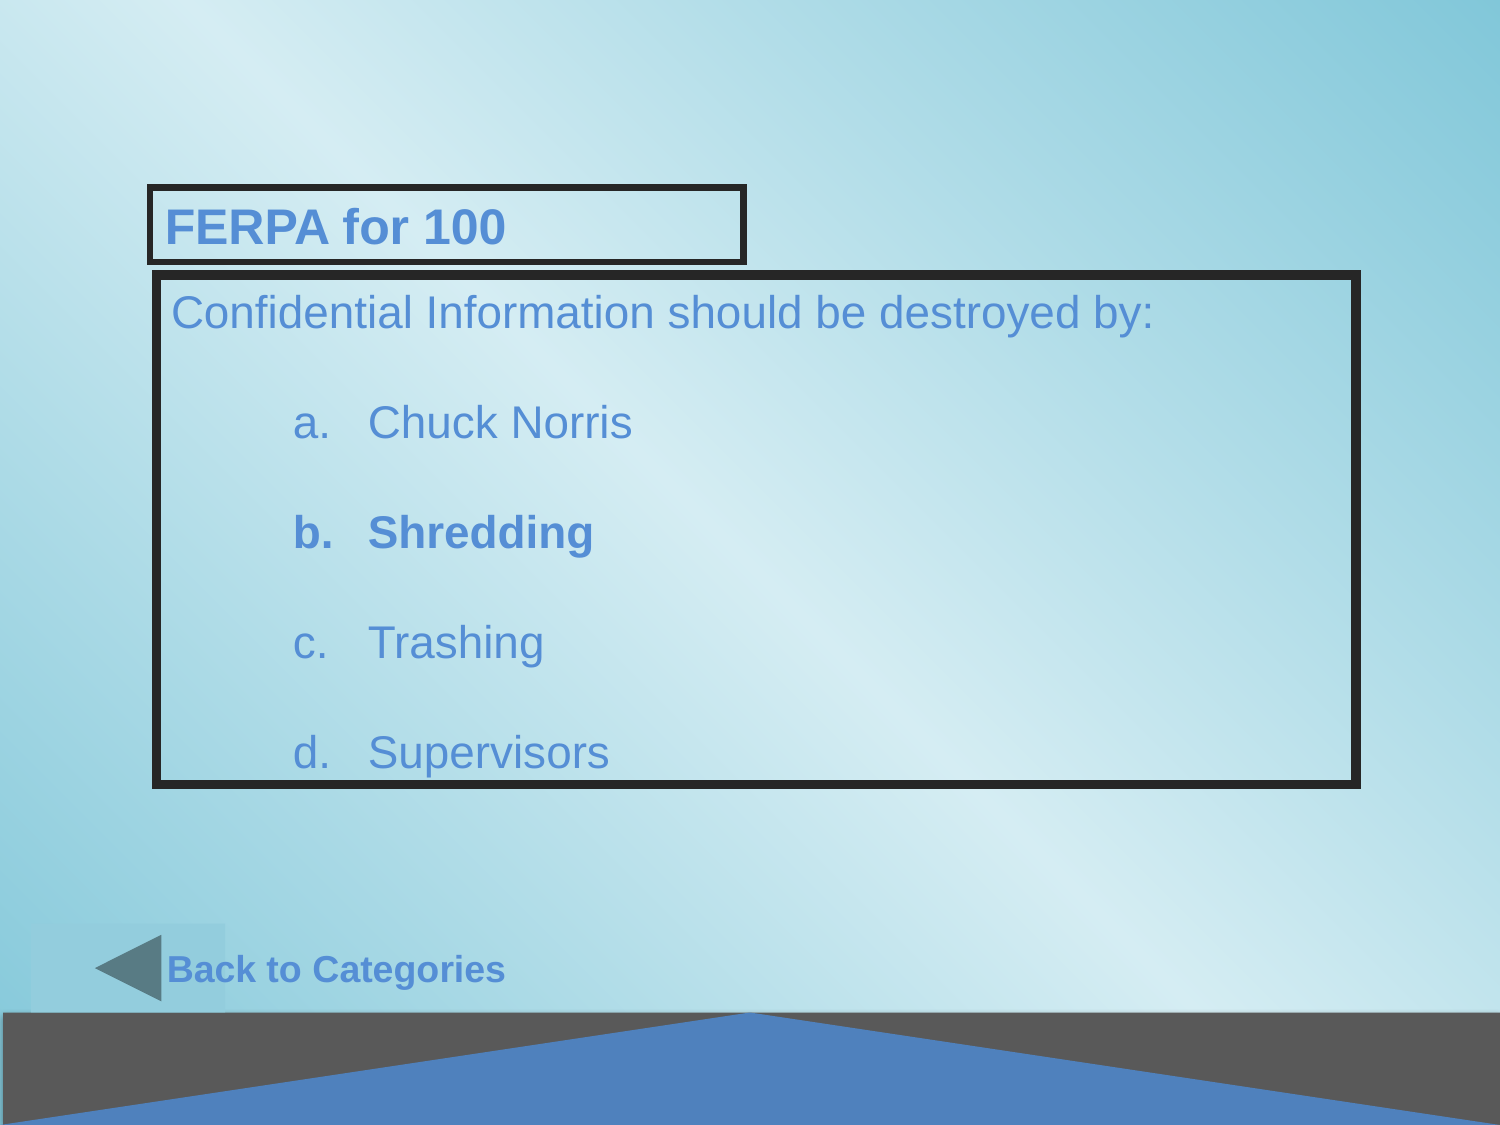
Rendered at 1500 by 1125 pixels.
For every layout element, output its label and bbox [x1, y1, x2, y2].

text_box [0, 0, 1500, 1125]
